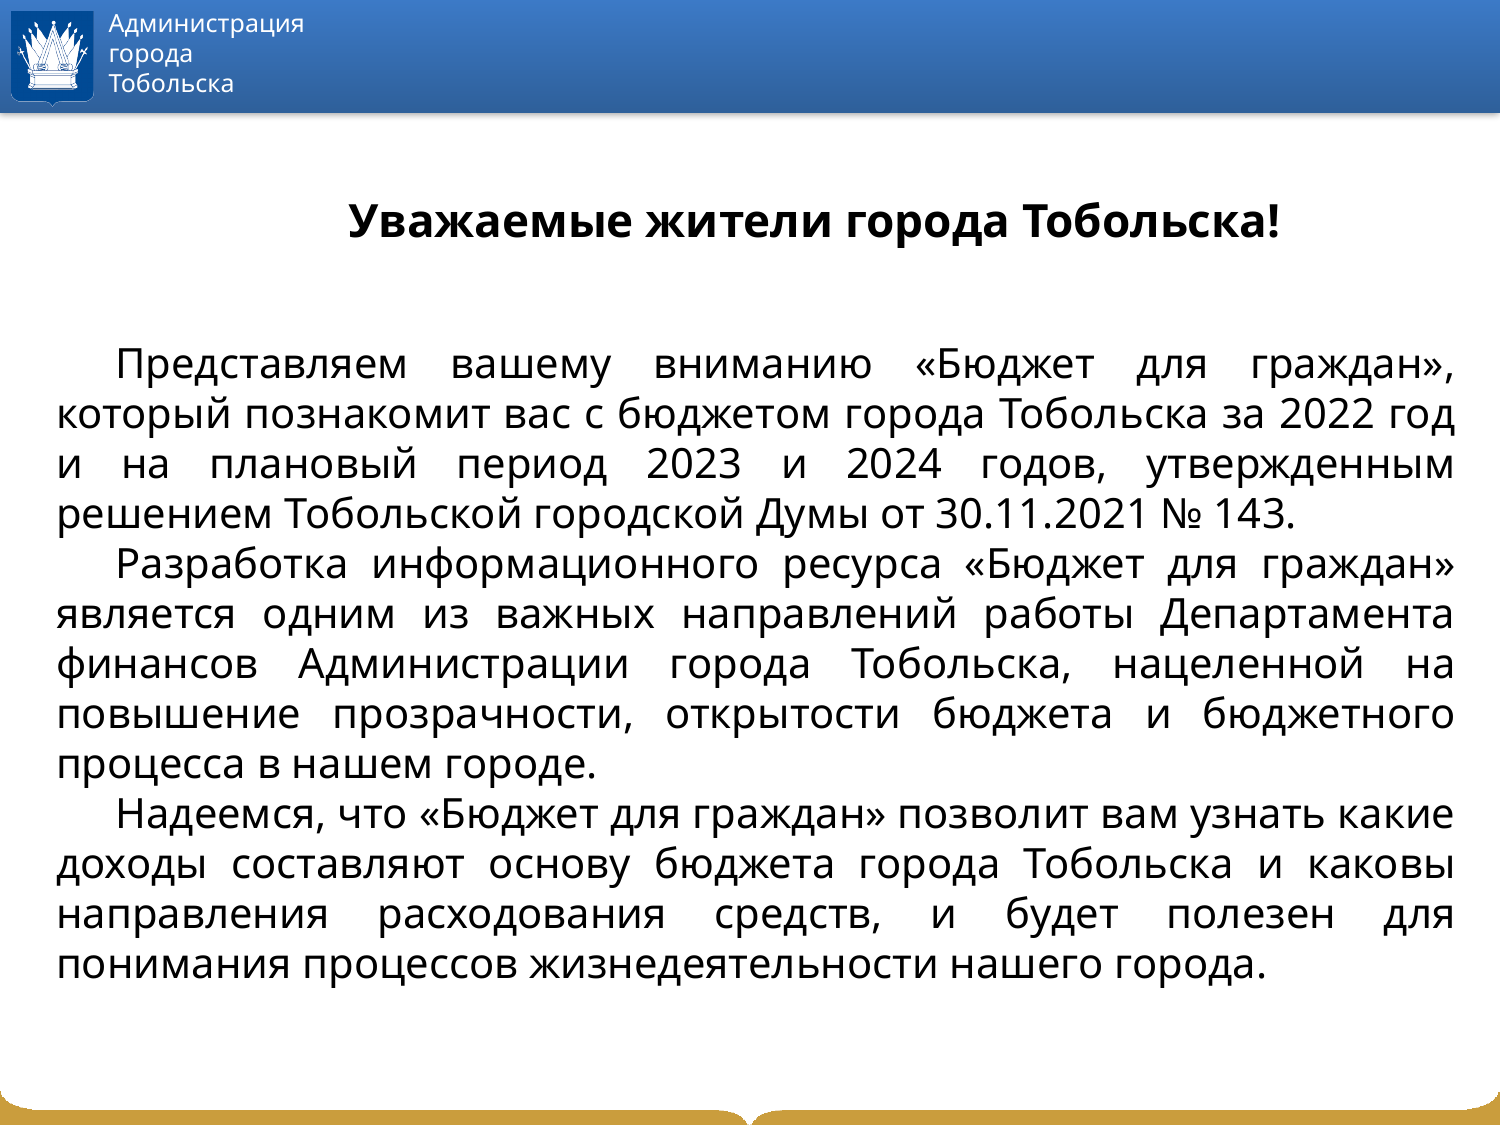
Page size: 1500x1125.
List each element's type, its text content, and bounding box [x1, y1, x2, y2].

picture [11, 11, 94, 107]
picture [0, 1091, 1500, 1125]
text_box Уважаемые жители города Тобольска! Представляем вашему вниманию «Бюджет для граждан», который познакомит вас с бюджетом города Тобольска за 2022 год и на плановый период 2023 и 2024 годов, утвержденным решением Тобольской городской Думы от 30.11.2021 № 143. Разработка информационного ресурса «Бюджет для граждан» является одним из важных направлений работы Департамента финансов Администрации города Тобольска, нацеленной на повышение прозрачности, открытости бюджета и бюджетного процесса в нашем городе. Надеемся, что «Бюджет для граждан» позволит вам узнать какие доходы составляют основу бюджета города Тобольска и каковы направления расходования средств, и будет полезен для понимания процессов жизнедеятельности нашего города. [41, 184, 1471, 995]
